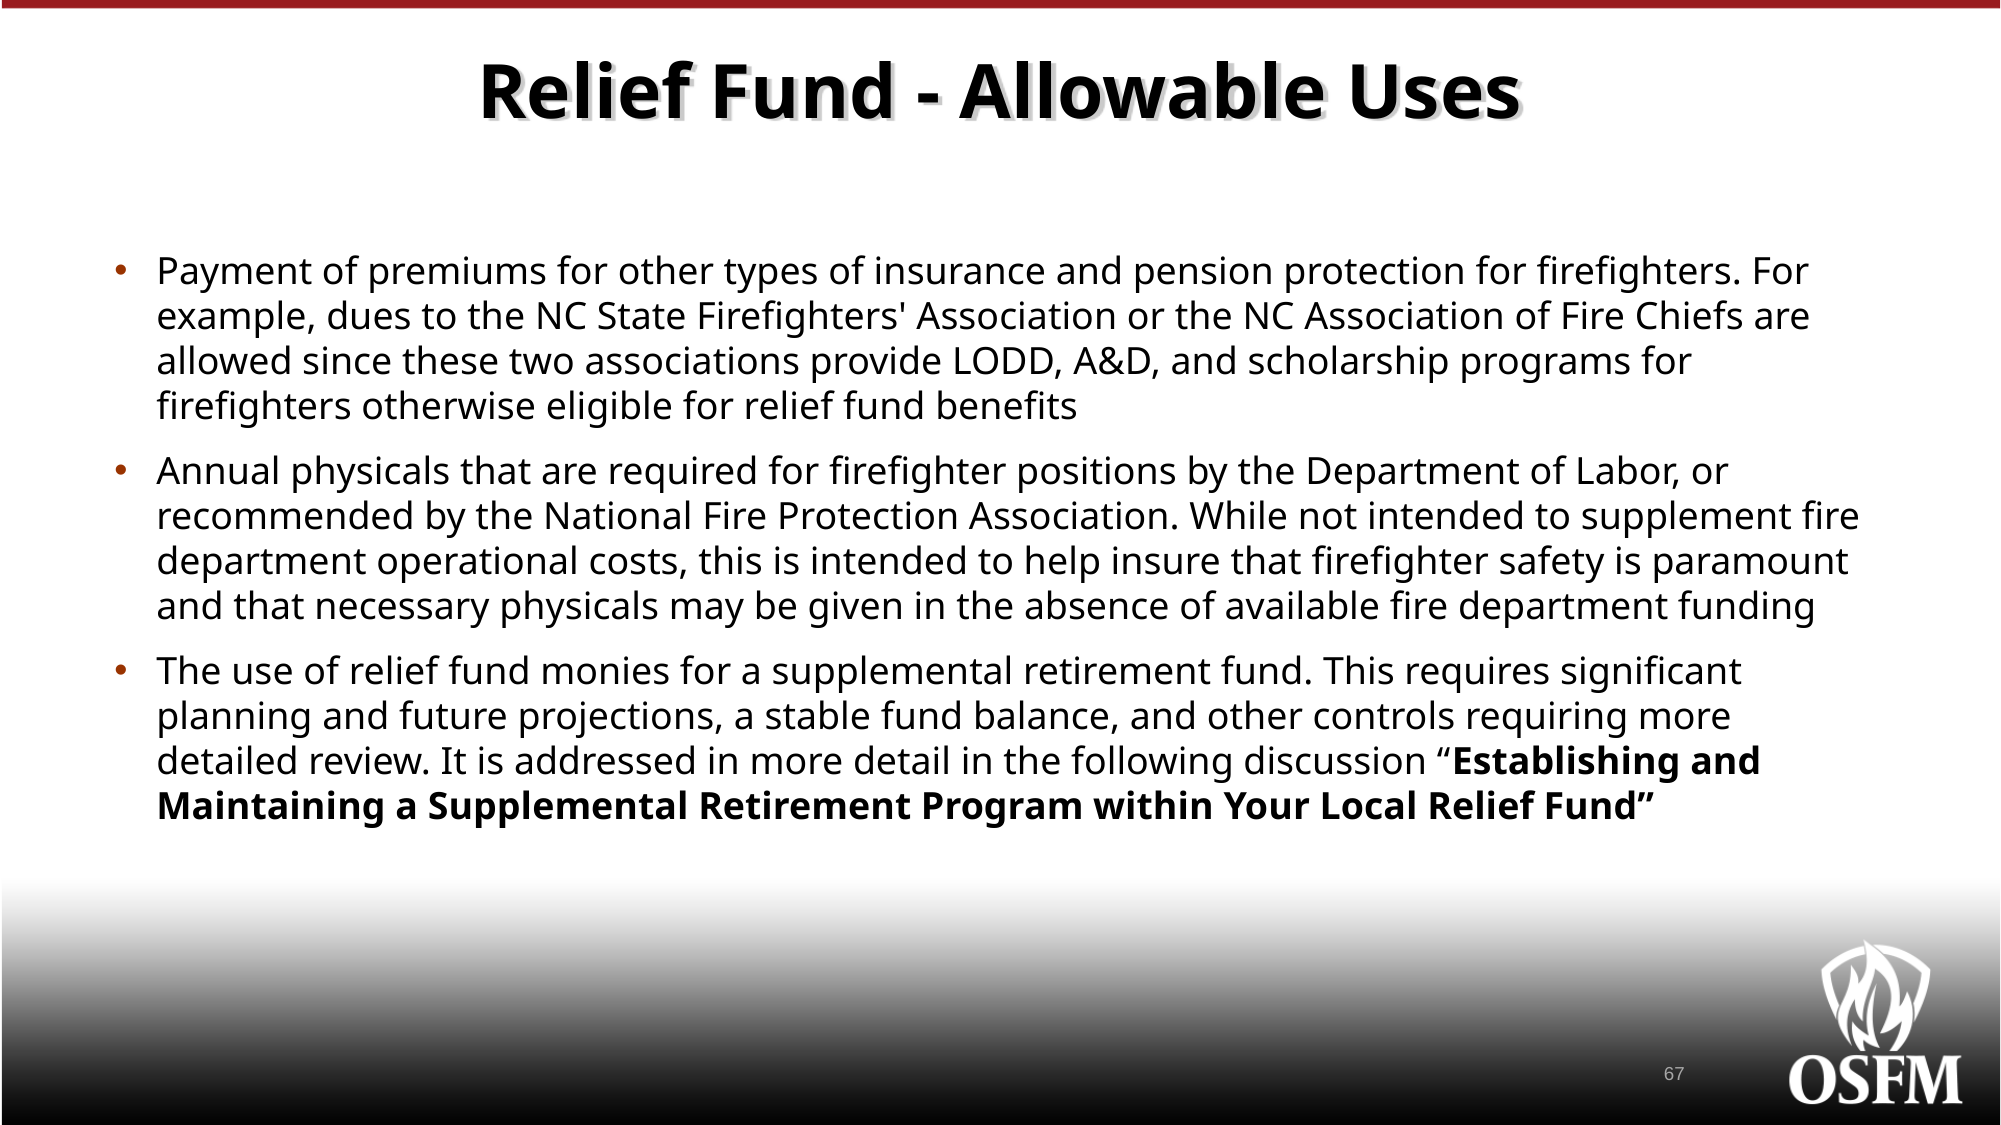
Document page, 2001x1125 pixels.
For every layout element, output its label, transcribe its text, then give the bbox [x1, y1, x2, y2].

picture [1, 0, 2001, 1125]
title Relief Fund - Allowable Uses [0, 36, 2000, 143]
slide_number 67 [1433, 1042, 1700, 1103]
list Payment of premiums for other types of insurance and pension protection for firefighters. For example, dues to the NC State Firefighters' Association or the NC Association of Fire Chiefs are allowed since these two associations provide LODD, A&D, and scholarship programs for firefighters otherwise eligible for relief fund benefits Annual physicals that are required for firefighter positions by the Department of Labor, or recommended by the National Fire Protection Association. While not intended to supplement fire department operational costs, this is intended to help insure that firefighter safety is paramount and that necessary physicals may be given in the absence of available fire department funding The use of relief fund monies for a supplemental retirement fund. This requires significant planning and future projections, a stable fund balance, and other controls requiring more detailed review. It is addressed in more detail in the following discussion “Establishing and Maintaining a Supplemental Retirement Program within Your Local Relief Fund” [99, 239, 1901, 1103]
